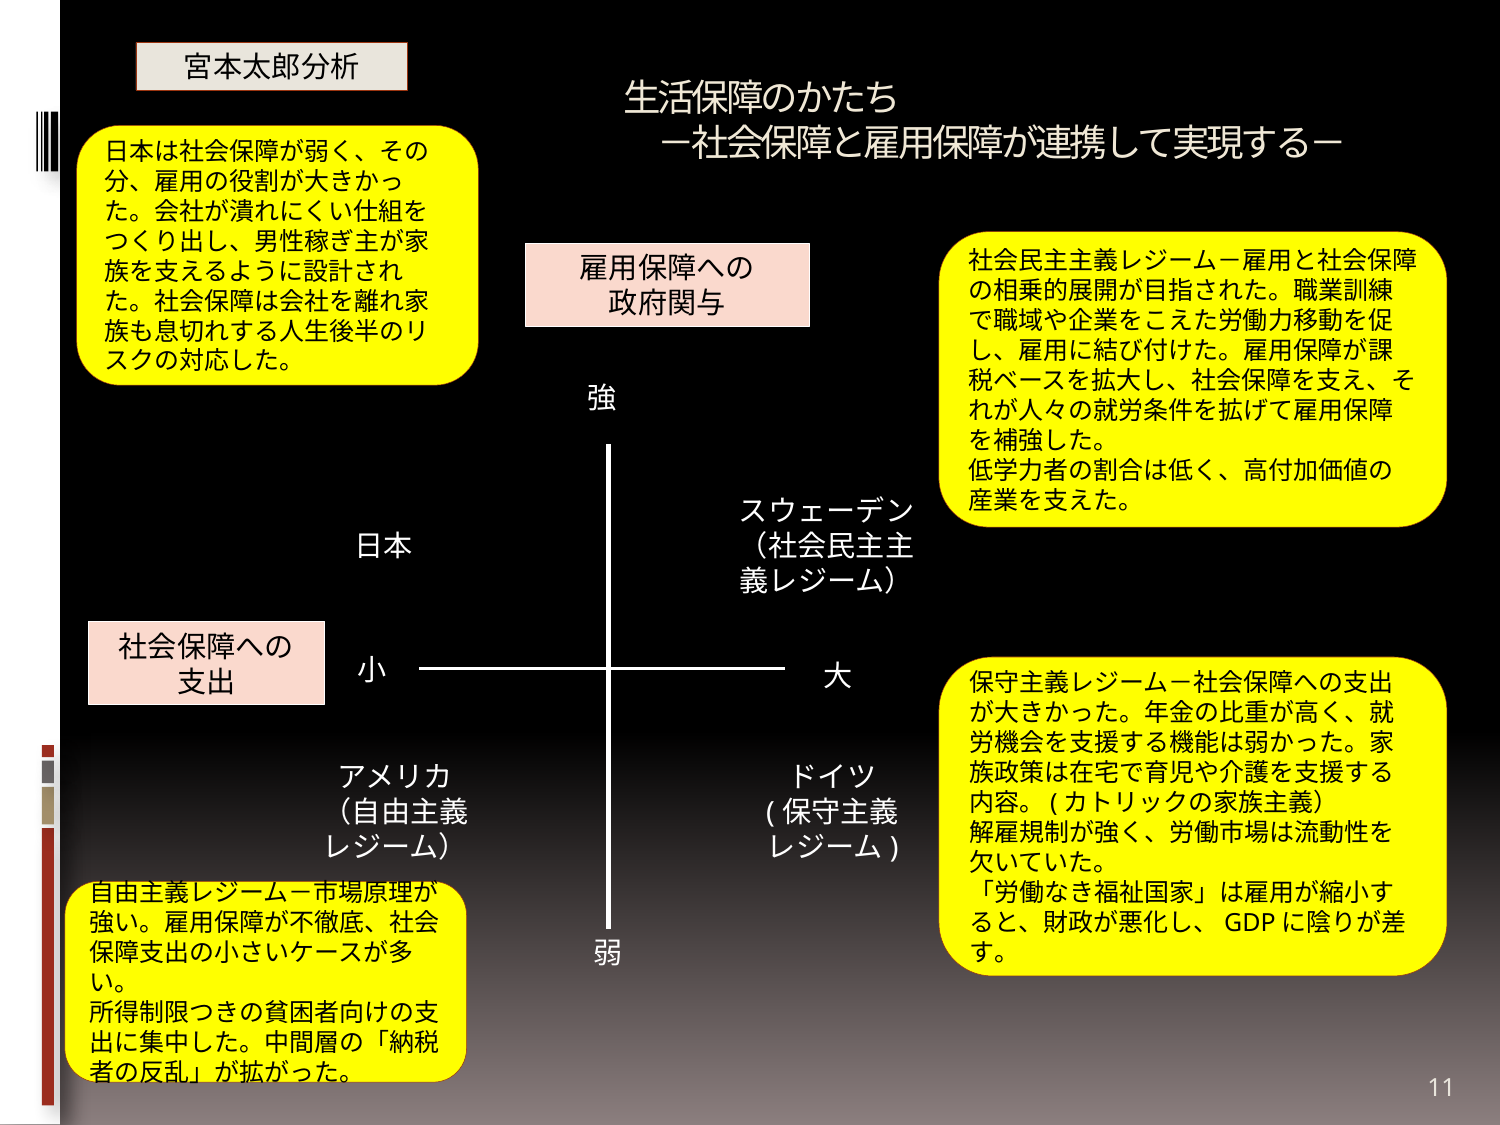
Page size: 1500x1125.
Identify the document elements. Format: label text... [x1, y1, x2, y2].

text_box 日本は社会保障が弱く、その分、雇用の役割が大きかった。会社が潰れにくい仕組をつくり出し、男性稼ぎ主が家族を支えるように設計された。社会保障は会社を離れ家族も息切れする人生後半のリスクの対応した。 [74, 123, 481, 388]
text_box スウェーデン （社会民主主義レジーム） [712, 489, 941, 600]
text_box 大 [795, 643, 882, 706]
text_box 雇用保障への 政府関与 [523, 241, 811, 328]
text_box 強 [547, 360, 657, 435]
text_box 保守主義レジーム－社会保障への支出が大きかった。年金の比重が高く、就労機会を支援する機能は弱かった。家族政策は在宅で育児や介護を支援する内容。(カトリックの家族主義） 解雇規制が強く、労働市場は流動性を欠いていた。 「労働なき福祉国家」は雇用が縮小すると、財政が悪化し、GDPに陰りが差す。 [936, 654, 1450, 979]
slide_number 11 [1412, 1052, 1488, 1113]
text_box ドイツ (保守主義 レジーム) [724, 749, 936, 872]
text_box 弱 [571, 927, 646, 978]
text_box 自由主義レジーム－市場原理が強い。雇用保障が不徹底、社会保障支出の小さいケースが多い。 所得制限つきの貧困者向けの支出に集中した。中間層の「納税者の反乱」が拡がった。 [62, 879, 469, 1085]
text_box 社会保障への 支出 [86, 619, 327, 706]
text_box 宮本太郎分析 [134, 41, 410, 92]
title 生活保障のかたち －社会保障と雇用保障が連携して実現する－ [608, 66, 1400, 185]
list [53, 196, 975, 1043]
text_box アメリカ （自由主義 レジーム） [287, 749, 504, 872]
text_box 小 [334, 643, 409, 694]
text_box 日本 [311, 513, 457, 576]
text_box 社会民主主義レジーム－雇用と社会保障の相乗的展開が目指された。職業訓練で職域や企業をこえた労働力移動を促し、雇用に結び付けた。雇用保障が課税ベースを拡大し、社会保障を支え、それが人々の就労条件を拡げて雇用保障を補強した。 低学力者の割合は低く、高付加価値の産業を支えた。 [936, 229, 1450, 530]
